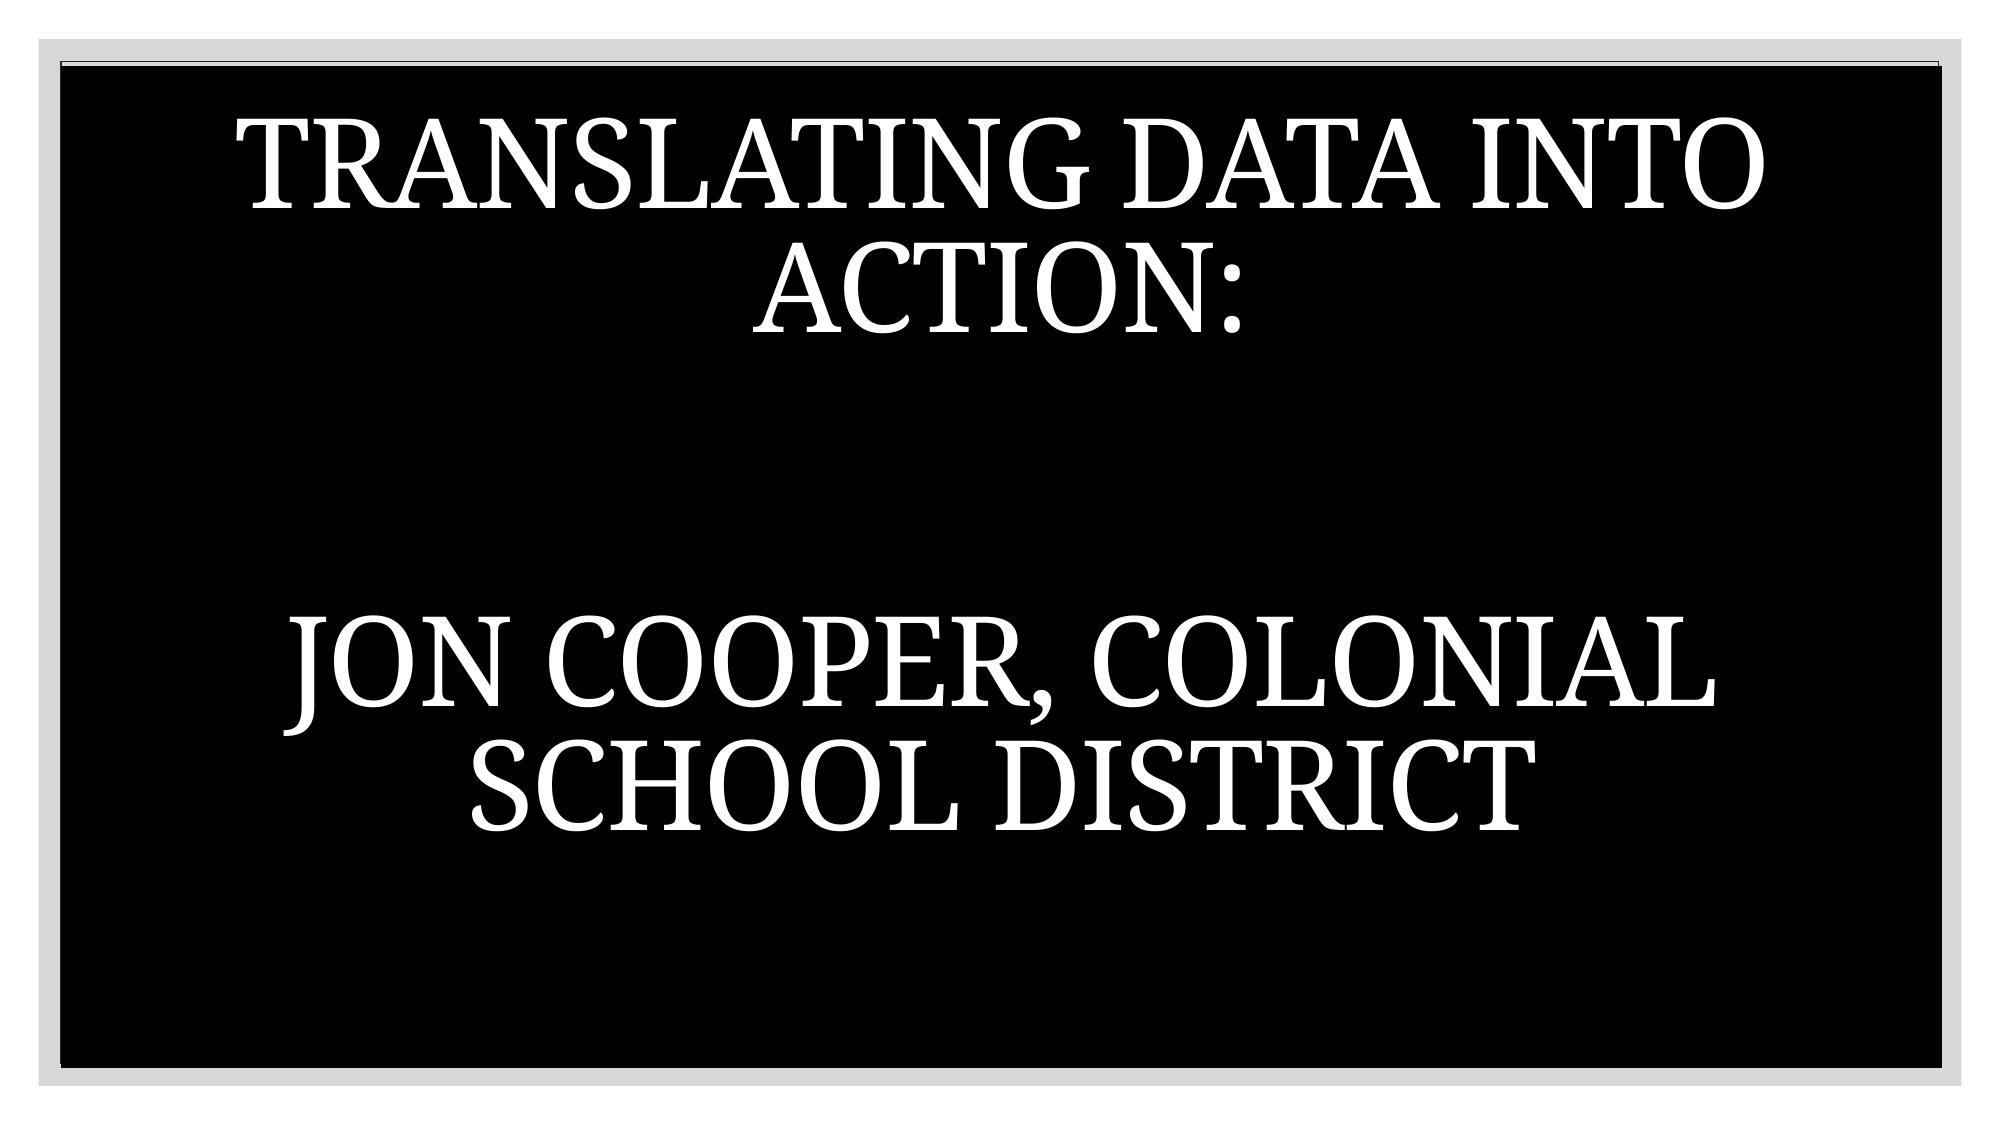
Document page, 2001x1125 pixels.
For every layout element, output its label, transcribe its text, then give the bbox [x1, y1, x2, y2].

title Translating Data into Action: Jon Cooper, Colonial School District [61, 66, 1942, 1068]
